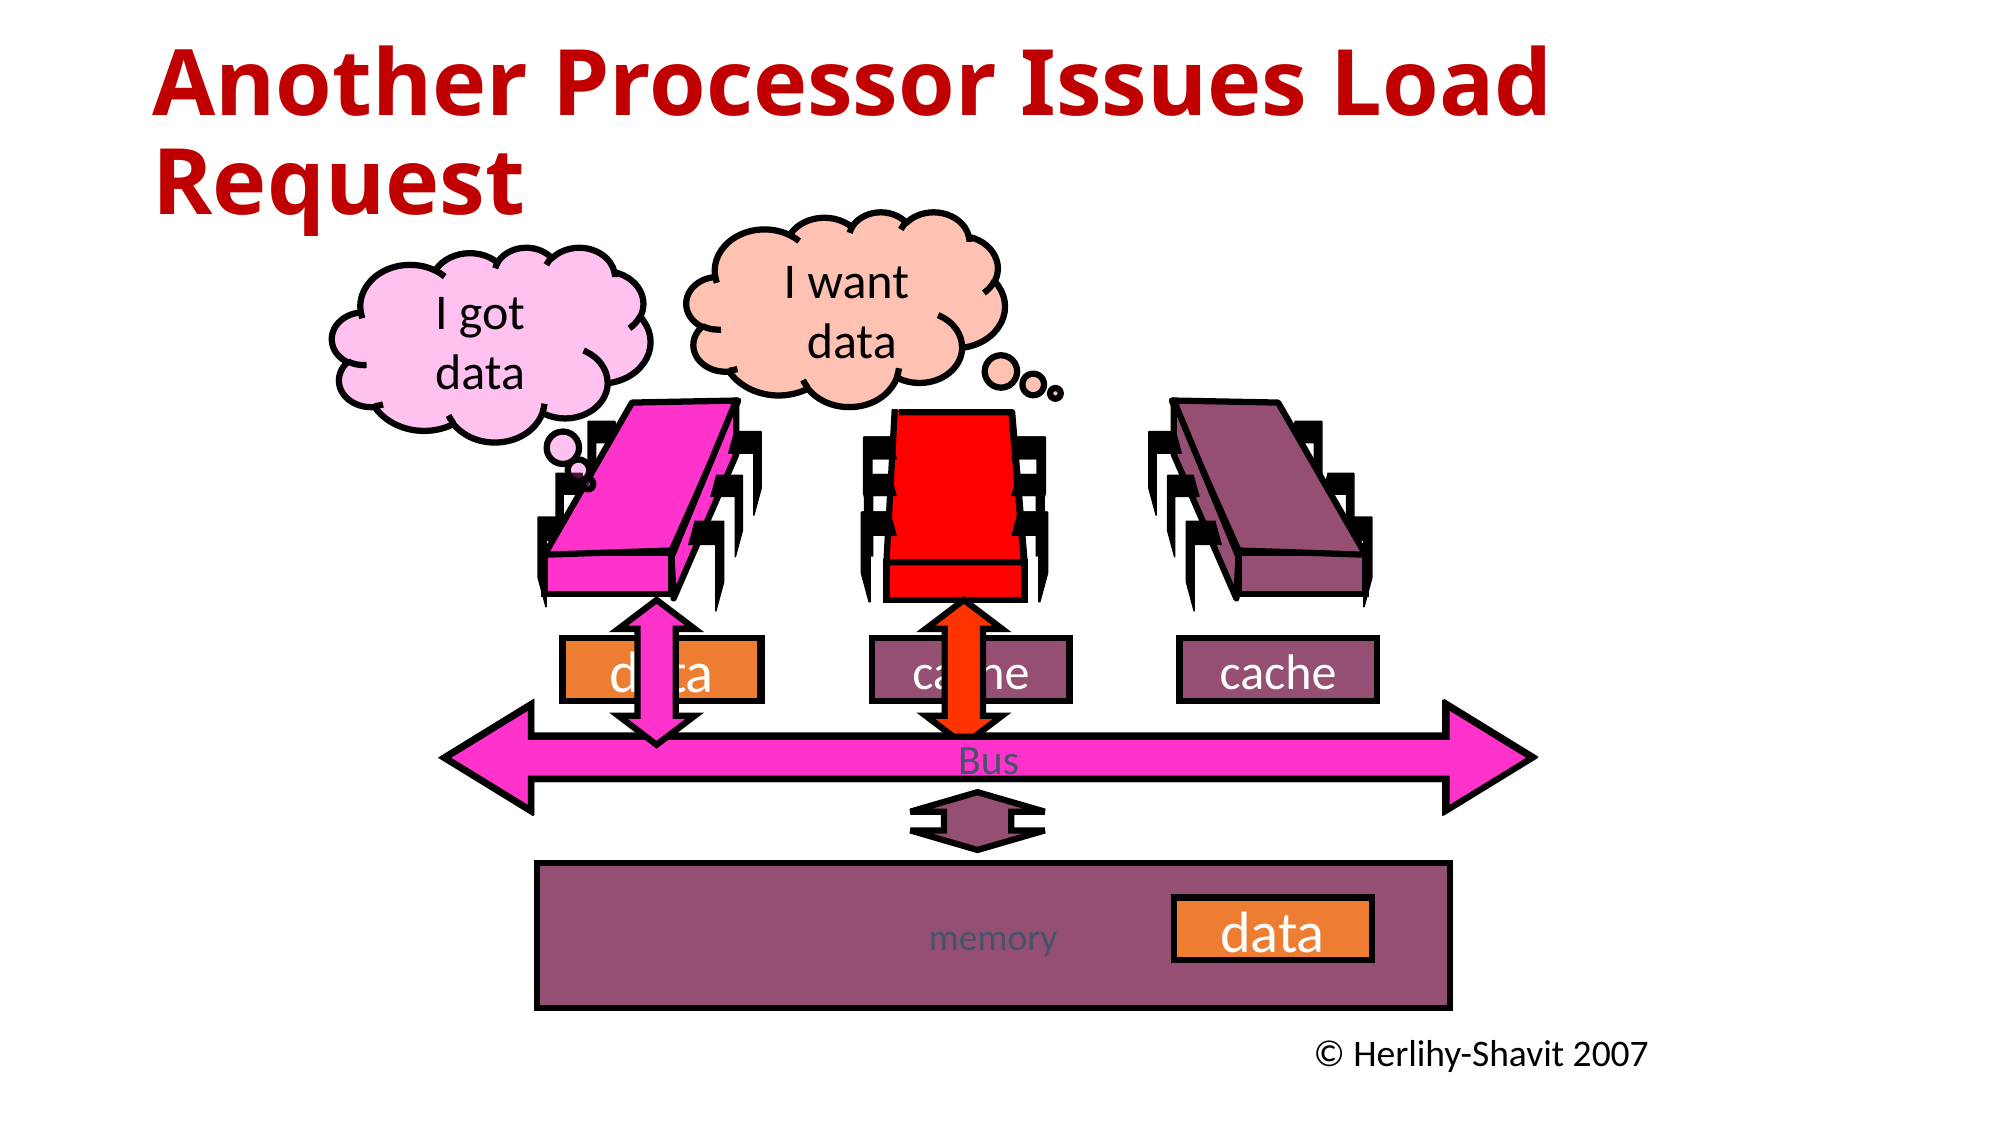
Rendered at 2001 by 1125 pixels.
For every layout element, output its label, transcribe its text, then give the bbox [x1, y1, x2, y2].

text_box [538, 400, 762, 611]
text_box data [676, 638, 761, 701]
text_box data [562, 638, 637, 701]
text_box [686, 211, 1005, 407]
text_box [861, 409, 1047, 602]
title Another Processor Issues Load Request [137, 26, 1863, 244]
text_box memory [536, 863, 1450, 1008]
text_box [618, 611, 695, 745]
text_box data [1173, 897, 1372, 961]
text_box cache [983, 637, 1070, 701]
text_box [910, 792, 1045, 850]
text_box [1148, 400, 1372, 611]
text_box cache [1179, 637, 1377, 701]
text_box Bus [445, 705, 1533, 811]
text_box © Herlihy-Shavit 2007 [1298, 1021, 1693, 1097]
text_box cache [872, 637, 944, 701]
text_box [925, 602, 1003, 736]
text_box I got data [331, 247, 651, 443]
